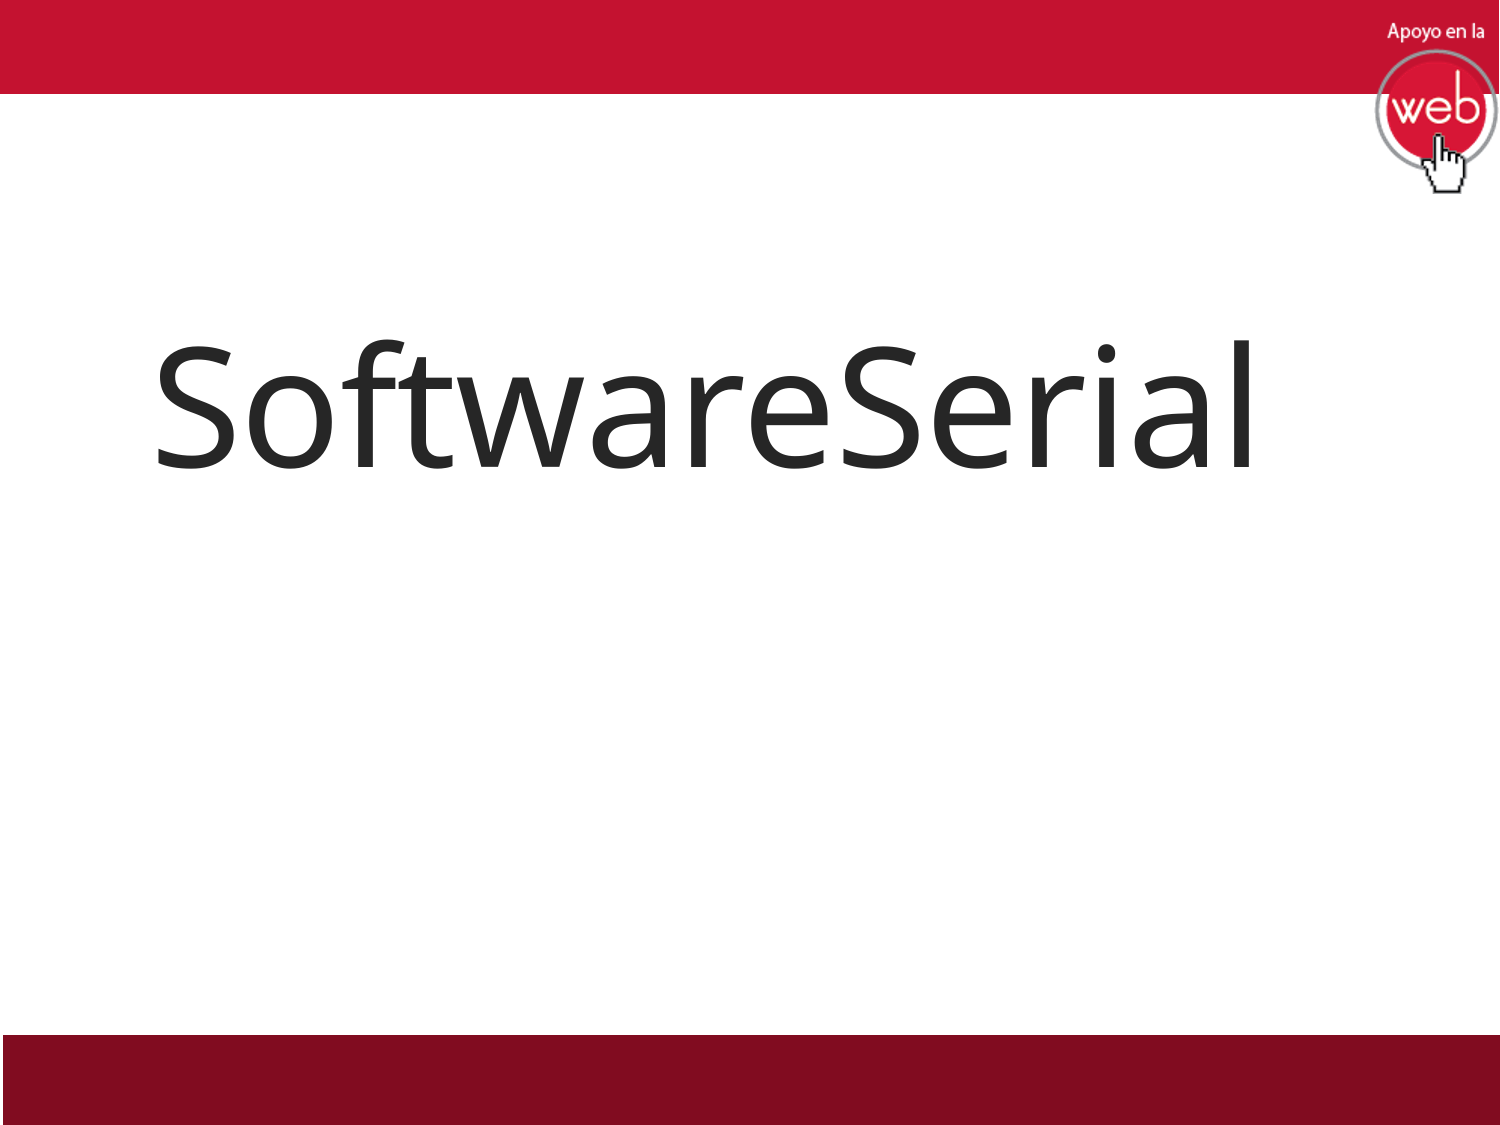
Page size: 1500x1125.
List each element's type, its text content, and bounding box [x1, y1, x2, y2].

title SoftwareSerial [135, 124, 1373, 710]
picture [0, 0, 1500, 1125]
